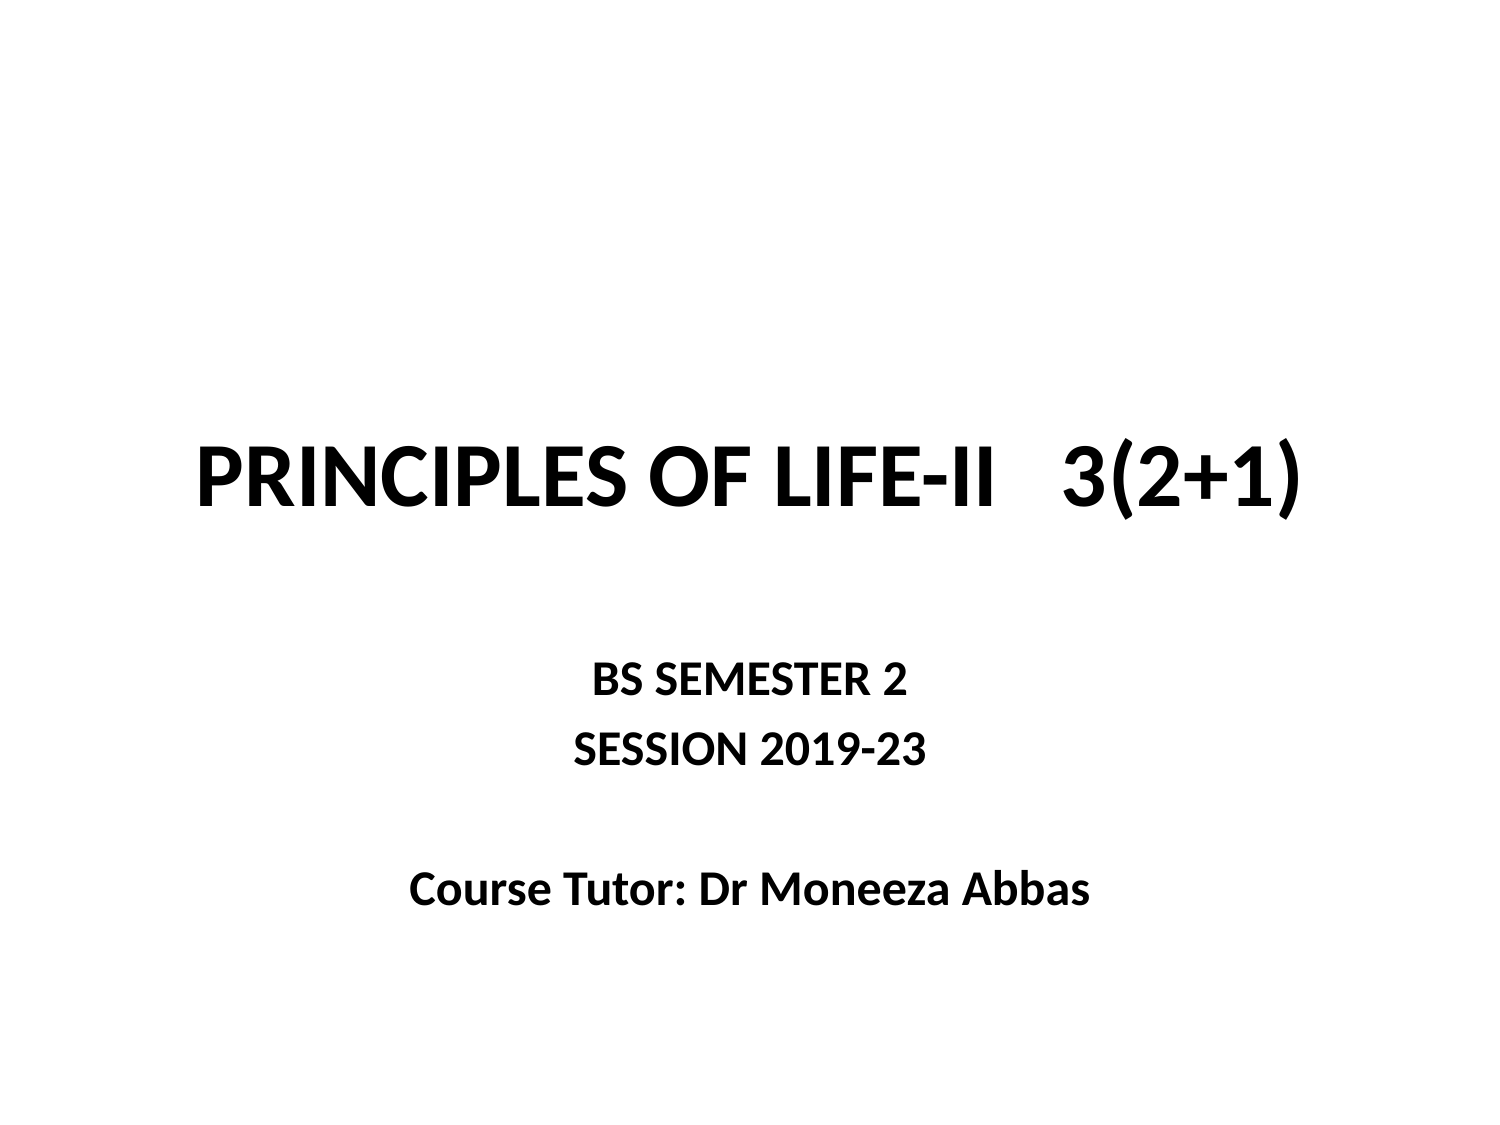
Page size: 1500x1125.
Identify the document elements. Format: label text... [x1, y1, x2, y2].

title PRINCIPLES OF LIFE-II 3(2+1) [112, 349, 1388, 591]
subtitle BS SEMESTER 2 SESSION 2019-23 Course Tutor: Dr Moneeza Abbas [225, 637, 1275, 925]
